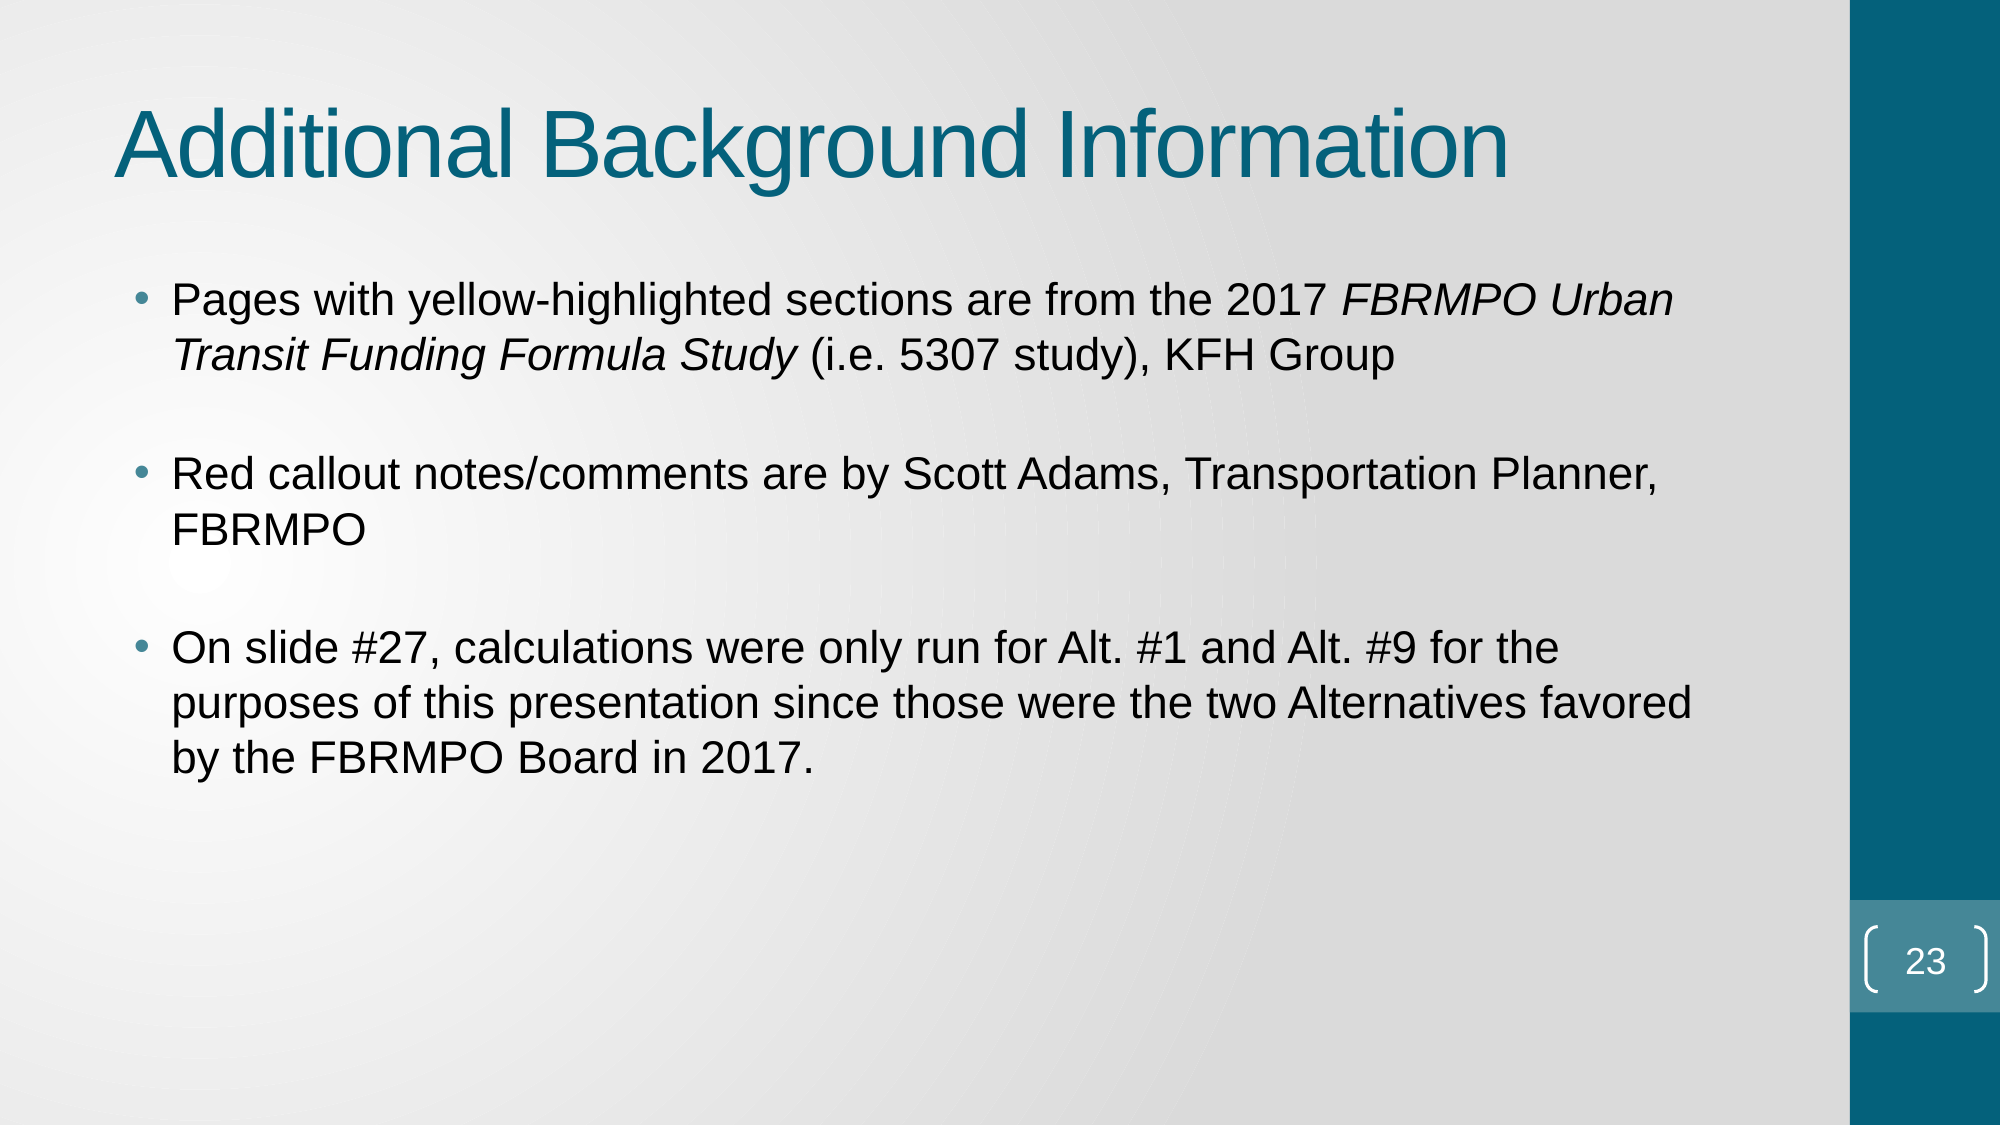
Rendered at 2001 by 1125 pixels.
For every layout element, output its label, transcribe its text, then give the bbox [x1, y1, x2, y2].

title Additional Background Information [99, 45, 1767, 233]
slide_number 23 [1864, 925, 1988, 994]
list Pages with yellow-highlighted sections are from the 2017 FBRMPO Urban Transit Funding Formula Study (i.e. 5307 study), KFH Group Red callout notes/comments are by Scott Adams, Transportation Planner, FBRMPO On slide #27, calculations were only run for Alt. #1 and Alt. #9 for the purposes of this presentation since those were the two Alternatives favored by the FBRMPO Board in 2017. [99, 262, 1767, 1050]
